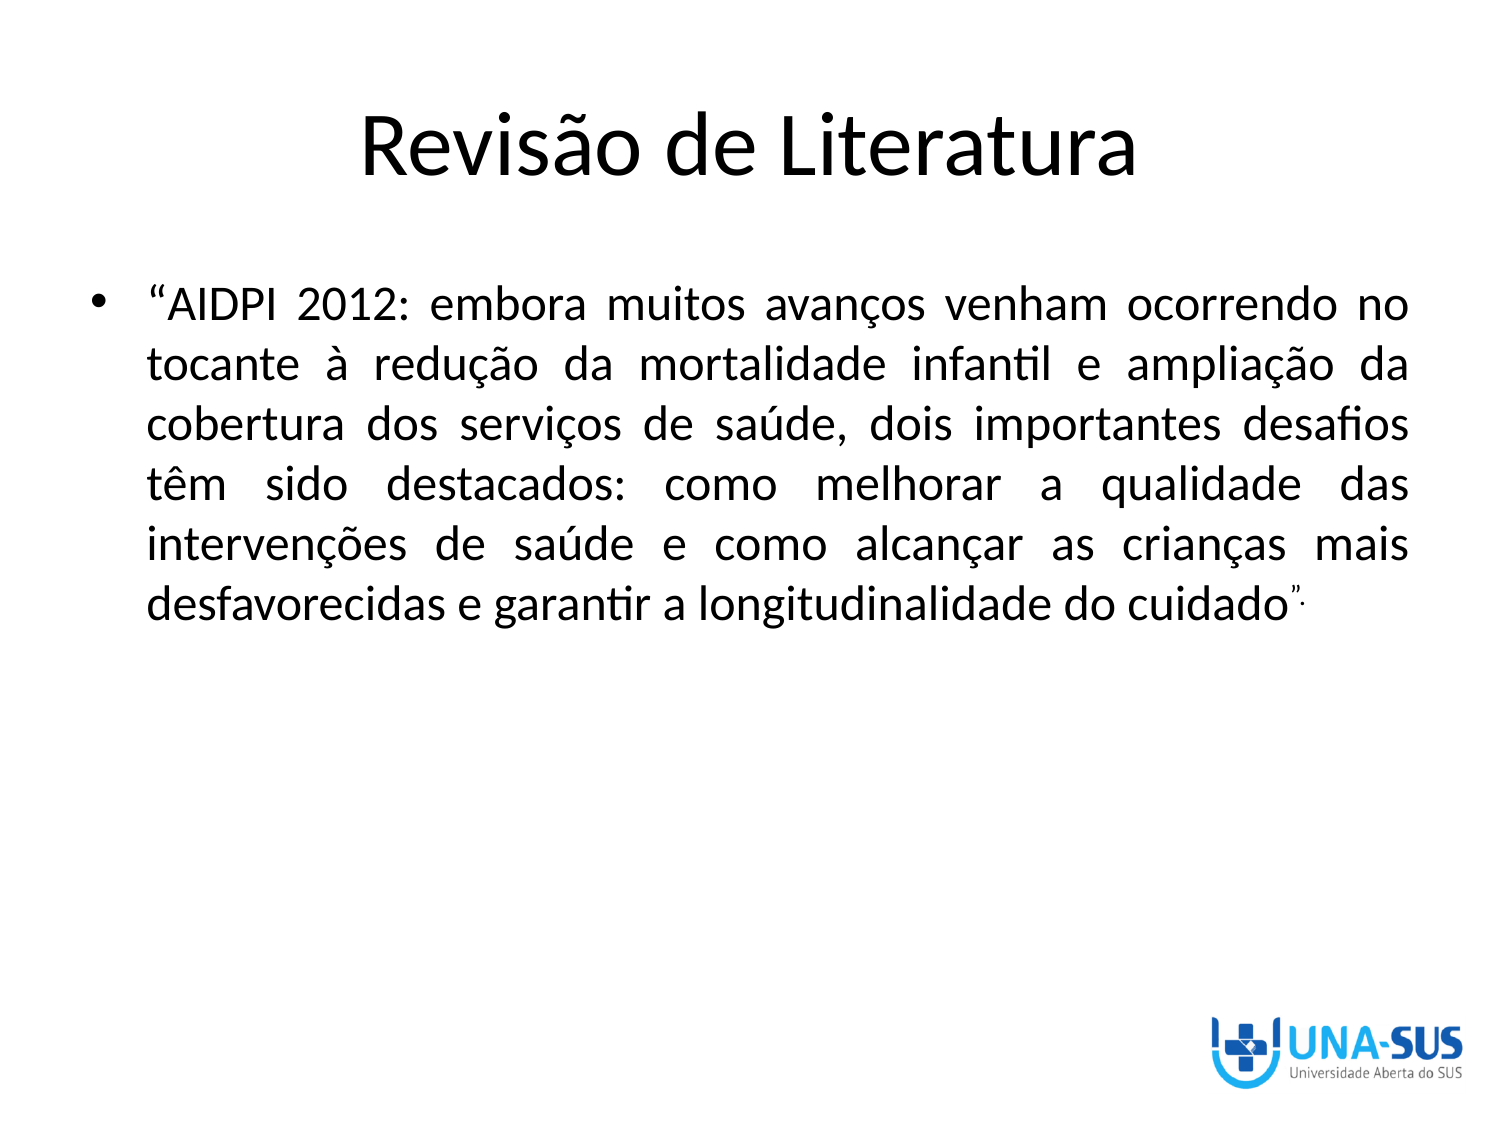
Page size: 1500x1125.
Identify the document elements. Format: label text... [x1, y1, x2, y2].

title Revisão de Literatura [75, 45, 1425, 233]
picture [1210, 1014, 1466, 1094]
list “AIDPI 2012: embora muitos avanços venham ocorrendo no tocante à redução da mortalidade infantil e ampliação da cobertura dos serviços de saúde, dois importantes desafios têm sido destacados: como melhorar a qualidade das intervenções de saúde e como alcançar as crianças mais desfavorecidas e garantir a longitudinalidade do cuidado”. [75, 262, 1425, 1005]
